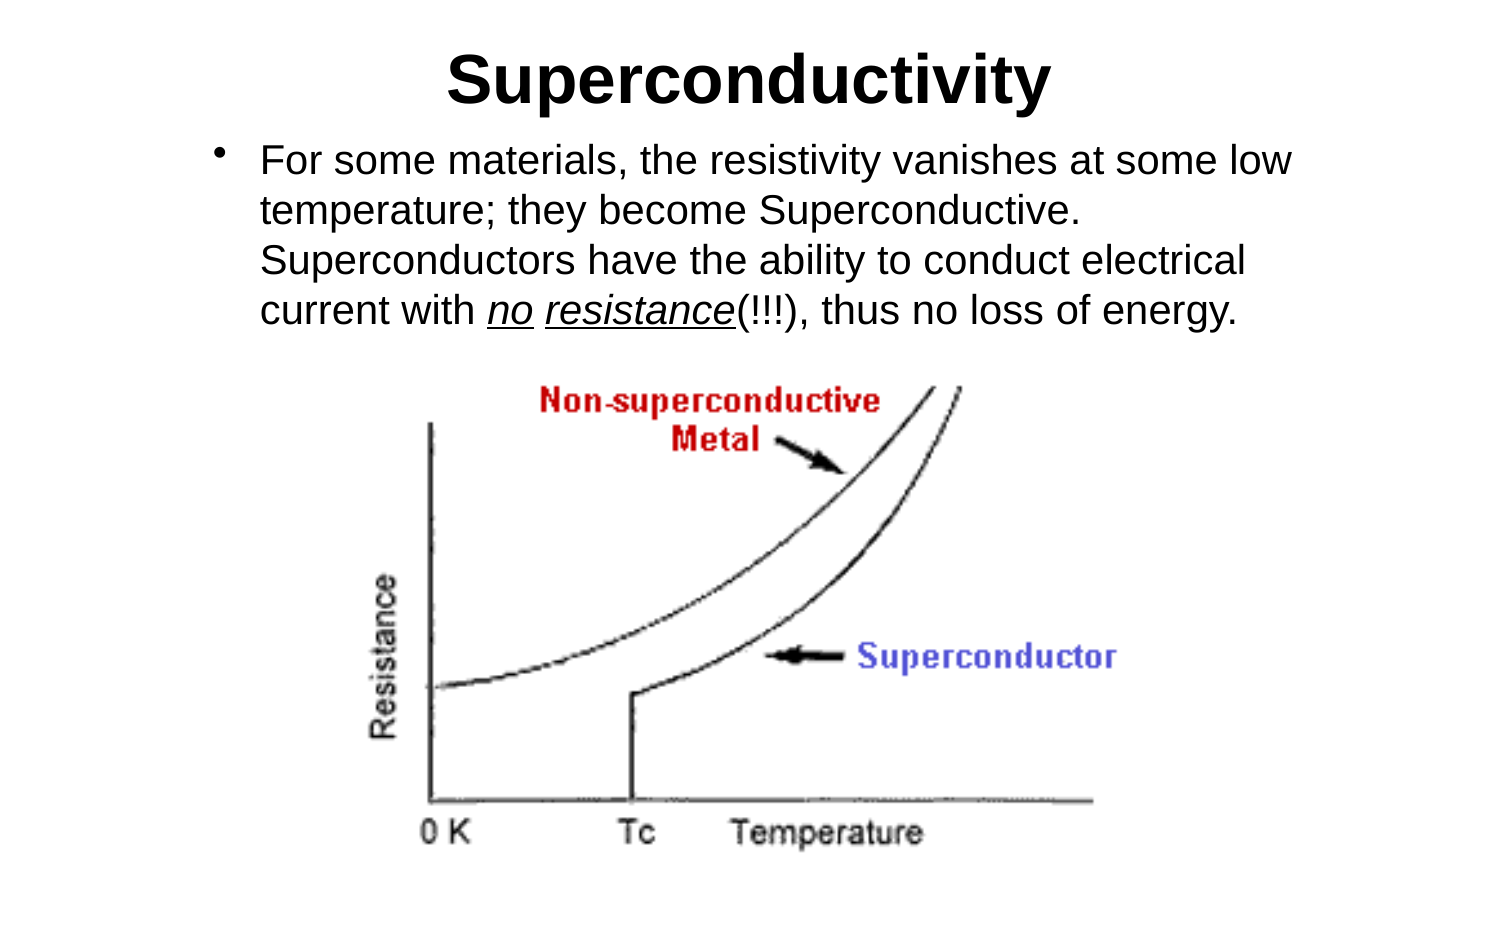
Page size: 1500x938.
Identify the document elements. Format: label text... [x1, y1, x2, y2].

list For some materials, the resistivity vanishes at some low temperature; they become Superconductive. Superconductors have the ability to conduct electrical current with no resistance(!!!), thus no loss of energy. [197, 124, 1334, 417]
title Superconductivity [187, 37, 1313, 115]
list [364, 374, 1139, 855]
